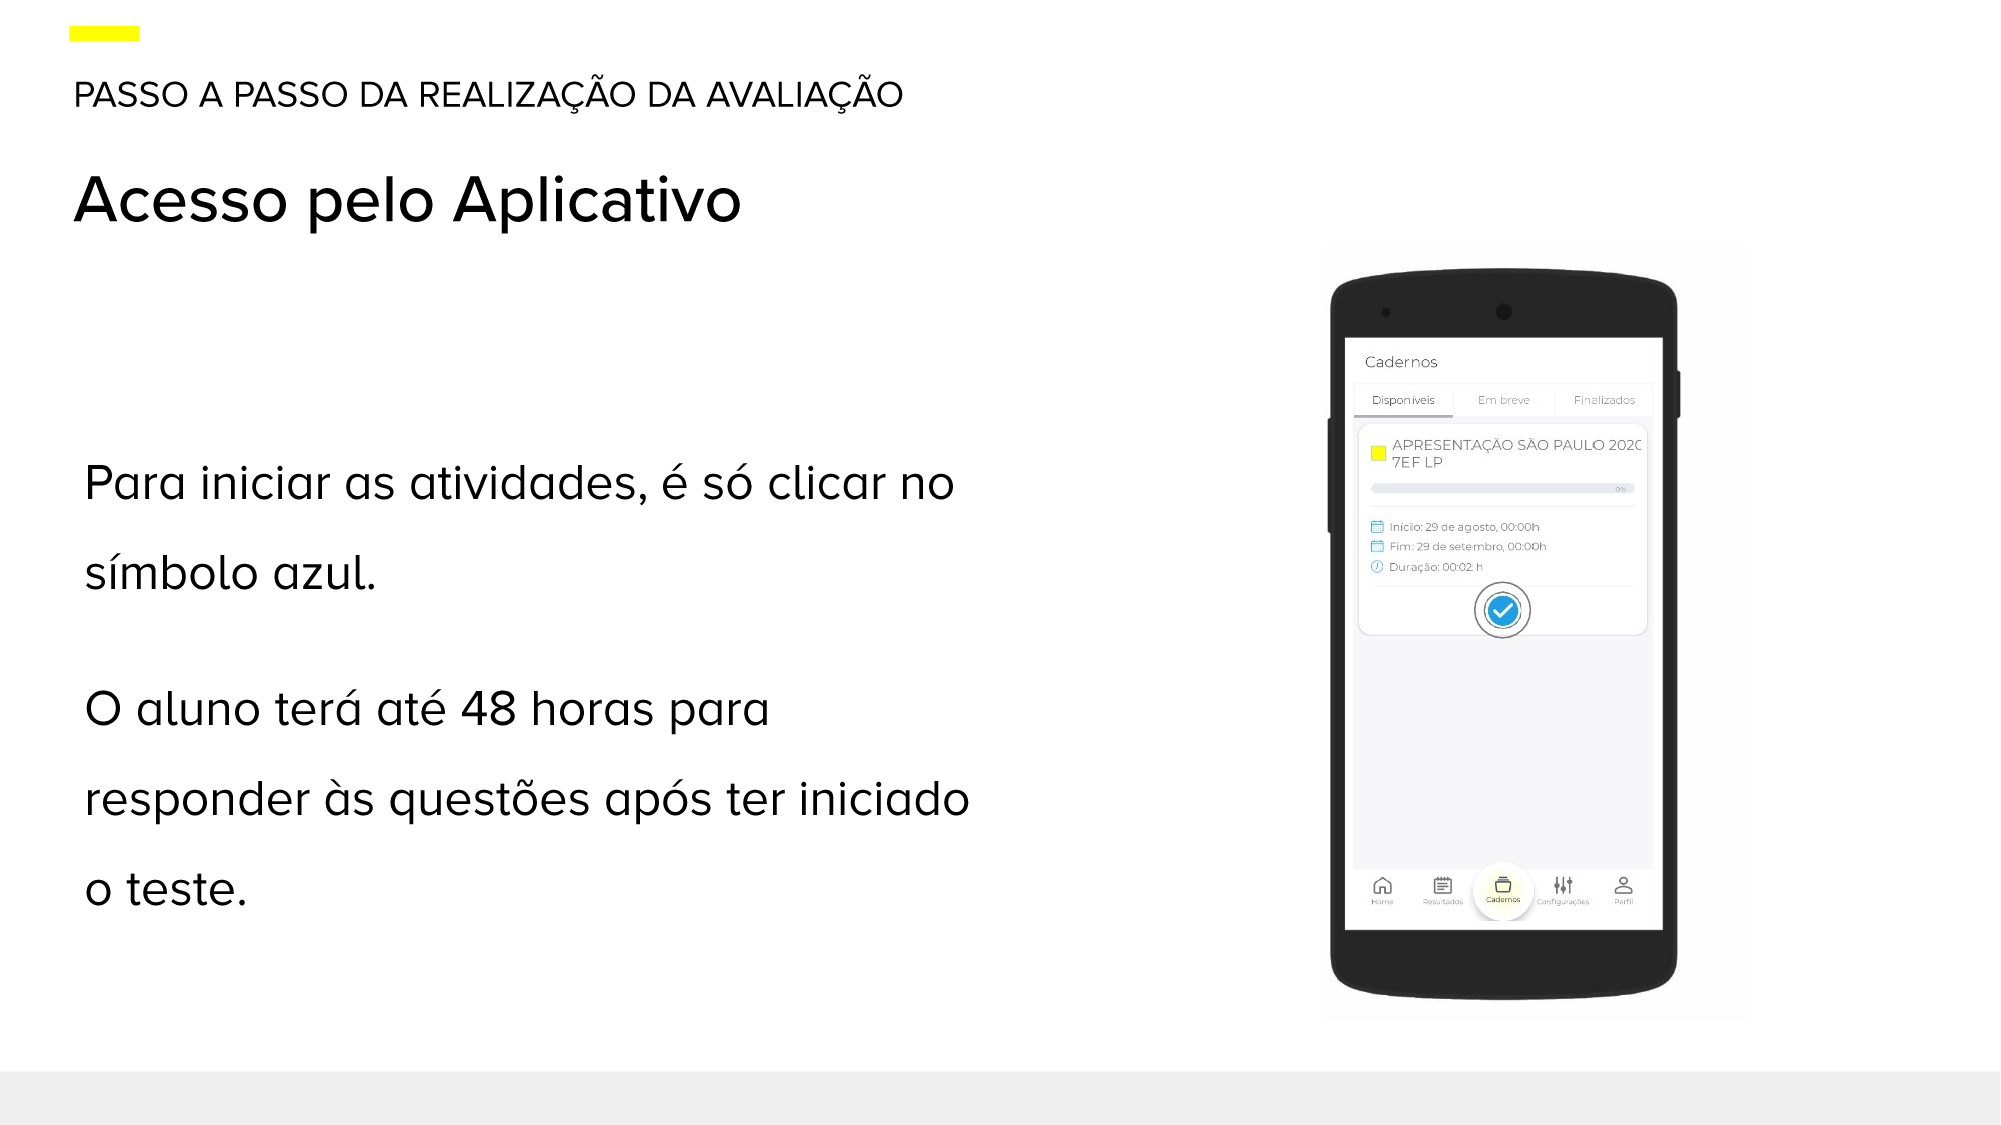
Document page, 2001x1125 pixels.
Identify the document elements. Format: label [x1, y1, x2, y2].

text_box [1325, 245, 1747, 1022]
text_box [73, 72, 925, 118]
text_box [84, 768, 1006, 830]
text_box [69, 25, 140, 41]
text_box [84, 678, 806, 740]
text_box [73, 159, 773, 235]
text_box [84, 452, 989, 514]
text_box [1350, 342, 1655, 929]
text_box [84, 858, 268, 920]
text_box [84, 542, 412, 604]
